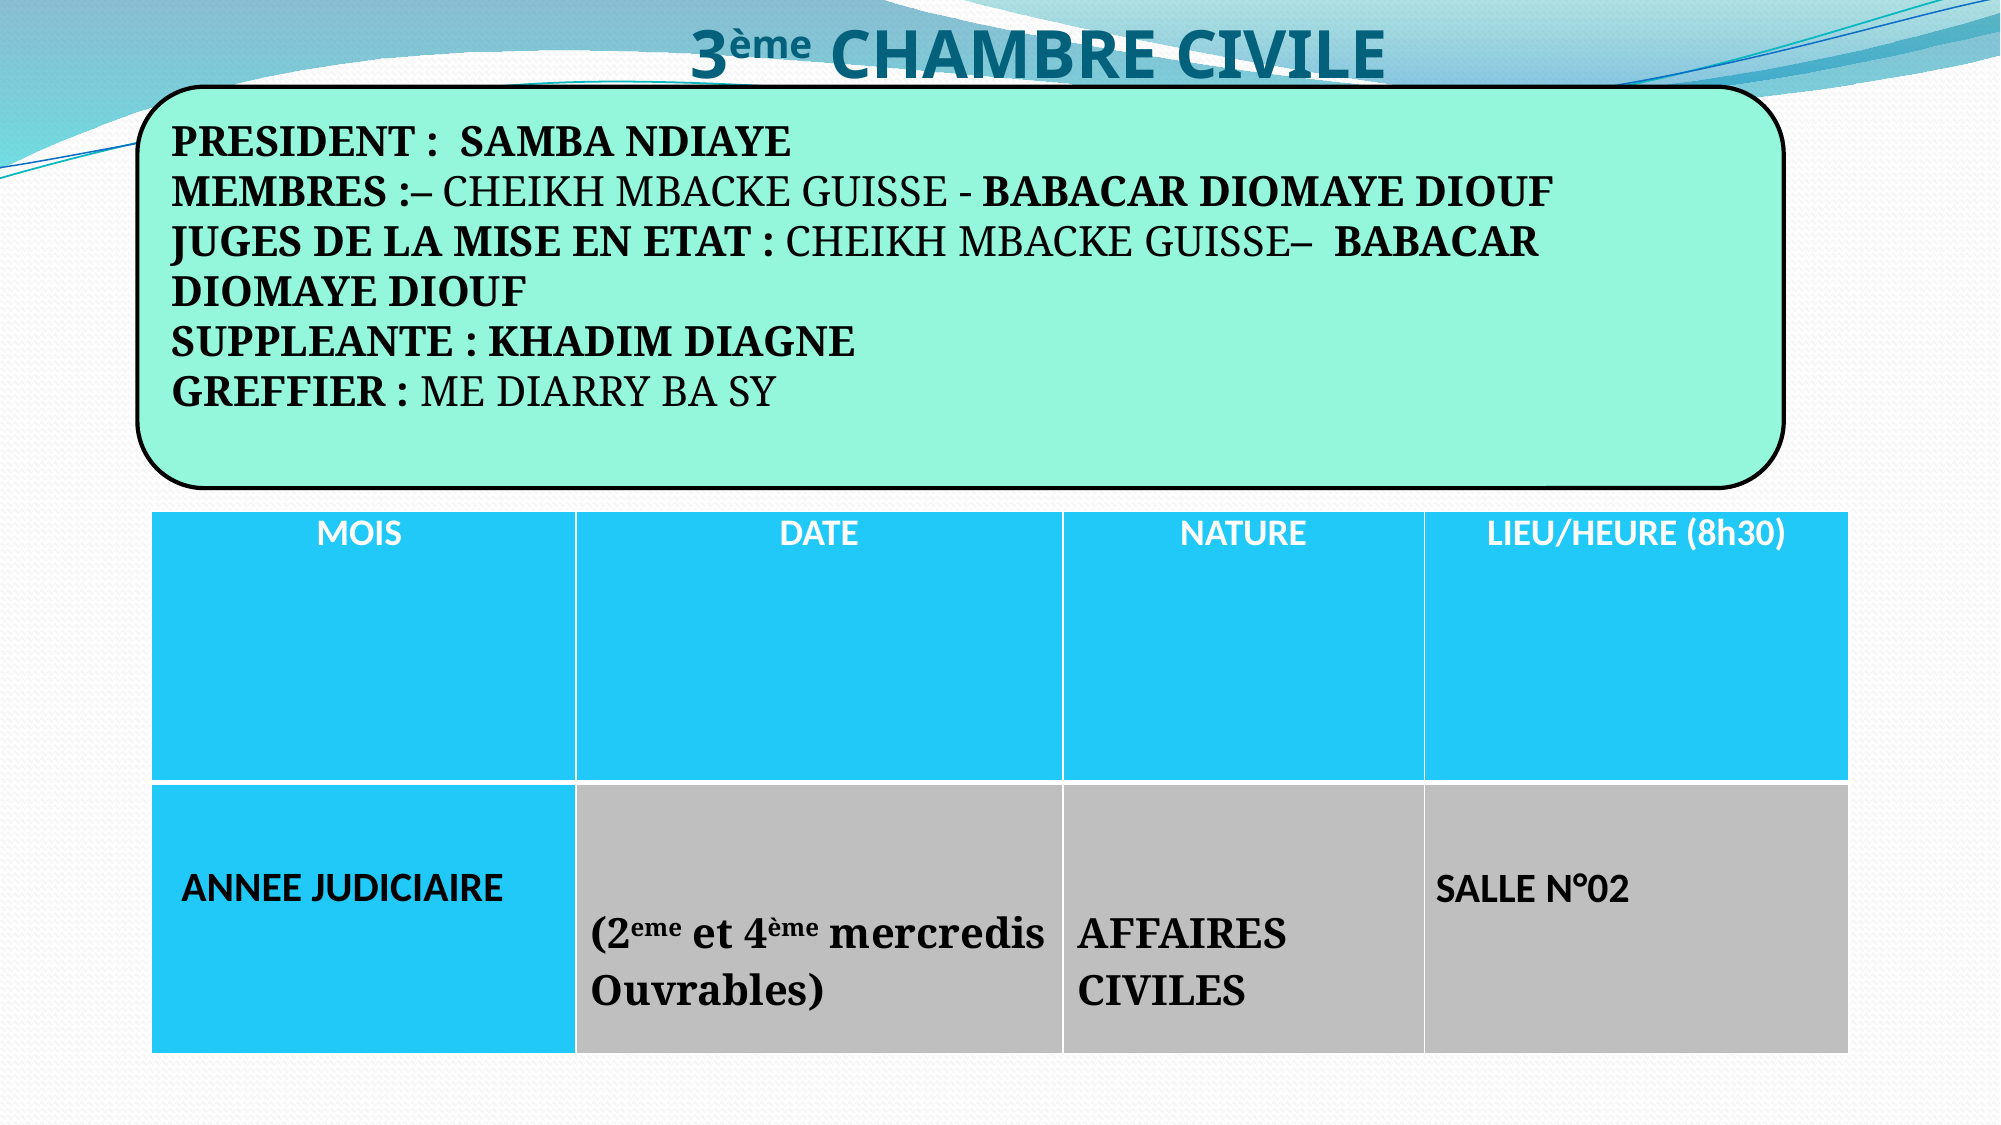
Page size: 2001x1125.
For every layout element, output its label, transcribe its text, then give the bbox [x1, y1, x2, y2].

table_header DATE [577, 512, 1062, 780]
table_cell ANNEE JUDICIAIRE [152, 785, 575, 1053]
table_cell AFFAIRES CIVILES [1064, 785, 1424, 1053]
title 3ème CHAMBRE CIVILE [308, 31, 1771, 109]
table_header NATURE [1064, 512, 1424, 780]
table_cell (2eme et 4ème mercredis Ouvrables) [577, 785, 1062, 1053]
table_cell SALLE N°02 [1425, 785, 1848, 1053]
table_header LIEU/HEURE (8h30) [1425, 512, 1848, 780]
text_box PRESIDENT : SAMBA NDIAYE MEMBRES :– CHEIKH MBACKE GUISSE - BABACAR DIOMAYE DIOUF JUGES DE LA MISE EN ETAT : CHEIKH MBACKE GUISSE– BABACAR DIOMAYE DIOUF SUPPLEANTE : KHADIM DIAGNE GREFFIER : ME DIARRY BA SY [135, 84, 1786, 491]
table_header MOIS [152, 512, 575, 780]
